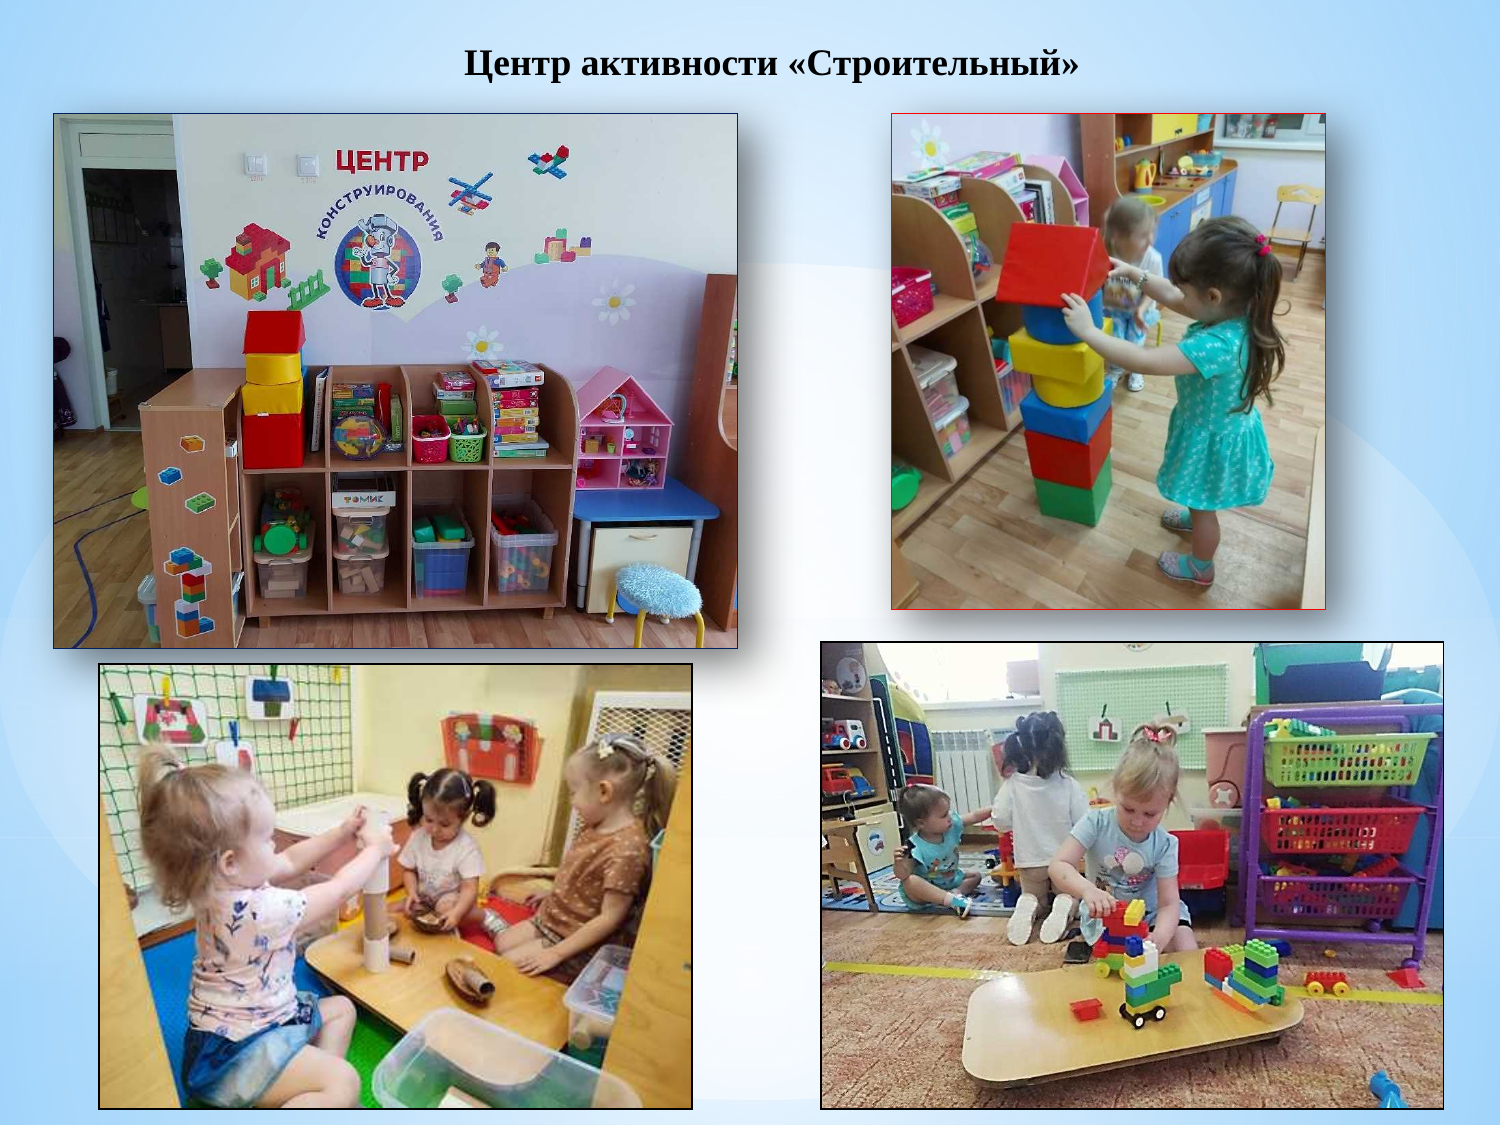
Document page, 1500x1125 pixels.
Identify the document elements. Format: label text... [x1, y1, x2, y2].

picture [859, 114, 1357, 609]
text_box Центр активности «Строительный» [449, 30, 1105, 91]
picture [99, 664, 692, 1109]
picture [821, 642, 1443, 1109]
picture [52, 113, 738, 649]
